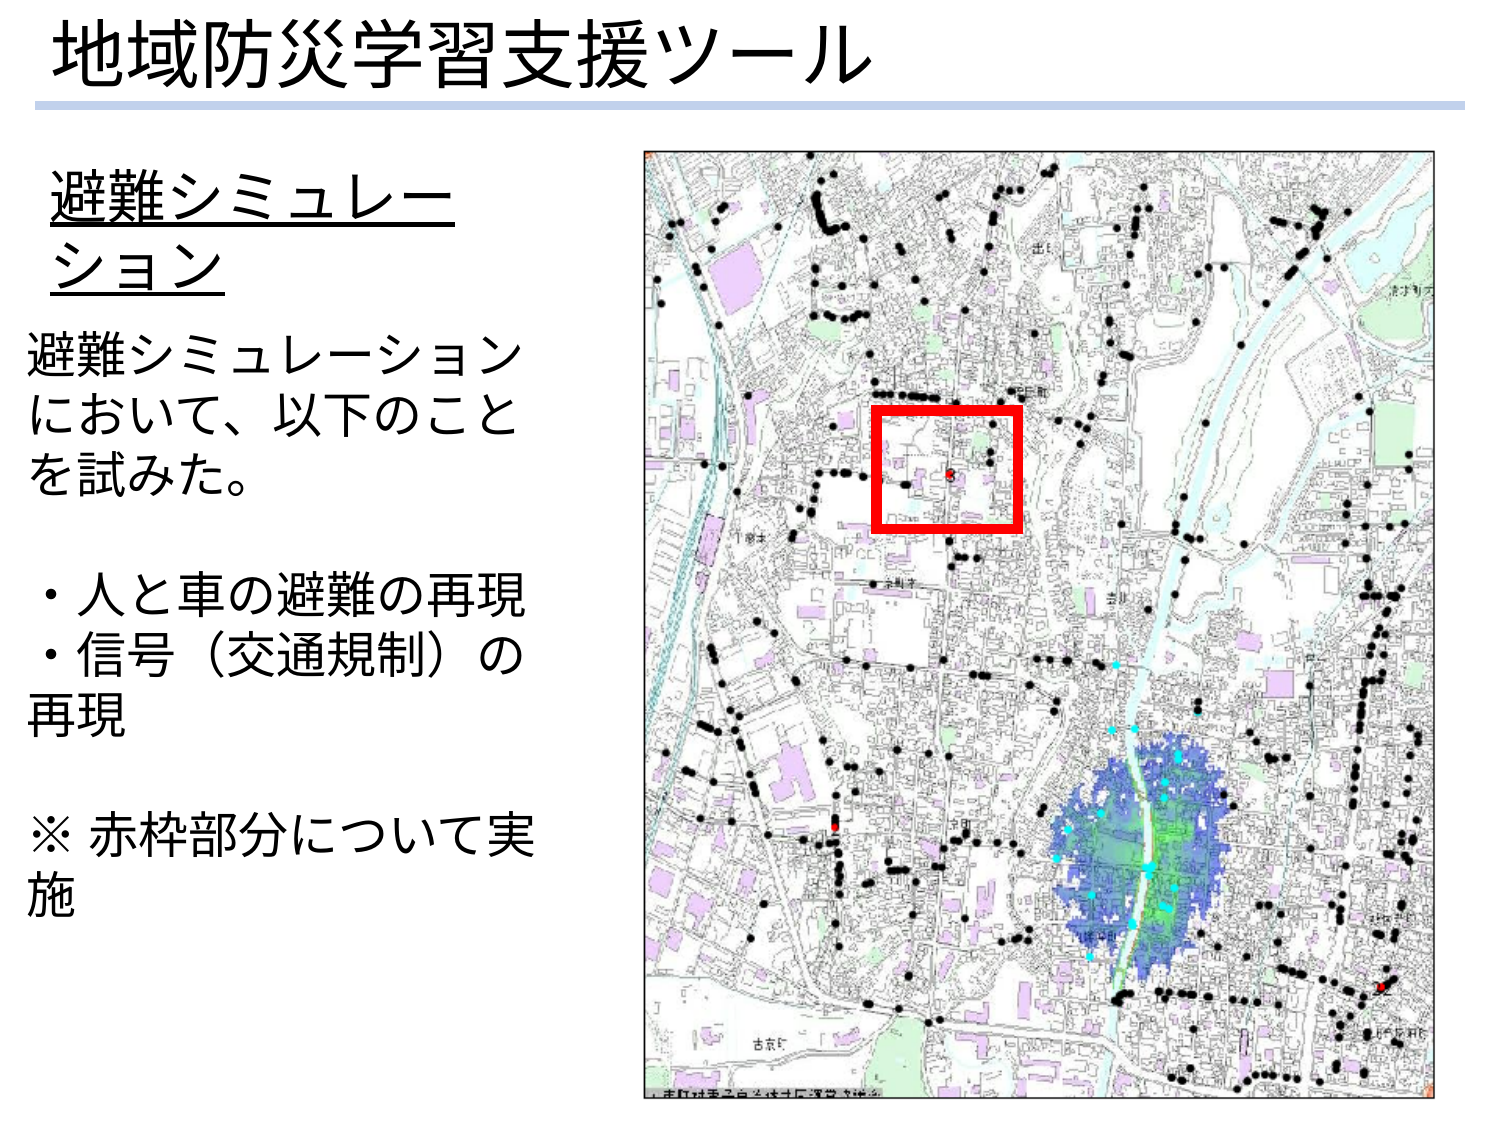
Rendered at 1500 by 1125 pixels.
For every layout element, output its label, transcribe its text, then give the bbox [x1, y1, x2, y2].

text_box 避難シミュレーションにおいて、以下のことを試みた。 ・人と車の避難の再現 ・信号（交通規制）の再現 ※赤枠部分について実施 [11, 316, 586, 932]
text_box 地域防災学習支援ツール [35, 0, 1243, 105]
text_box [625, 148, 1442, 1107]
text_box 避難シミュレーション [35, 152, 575, 307]
